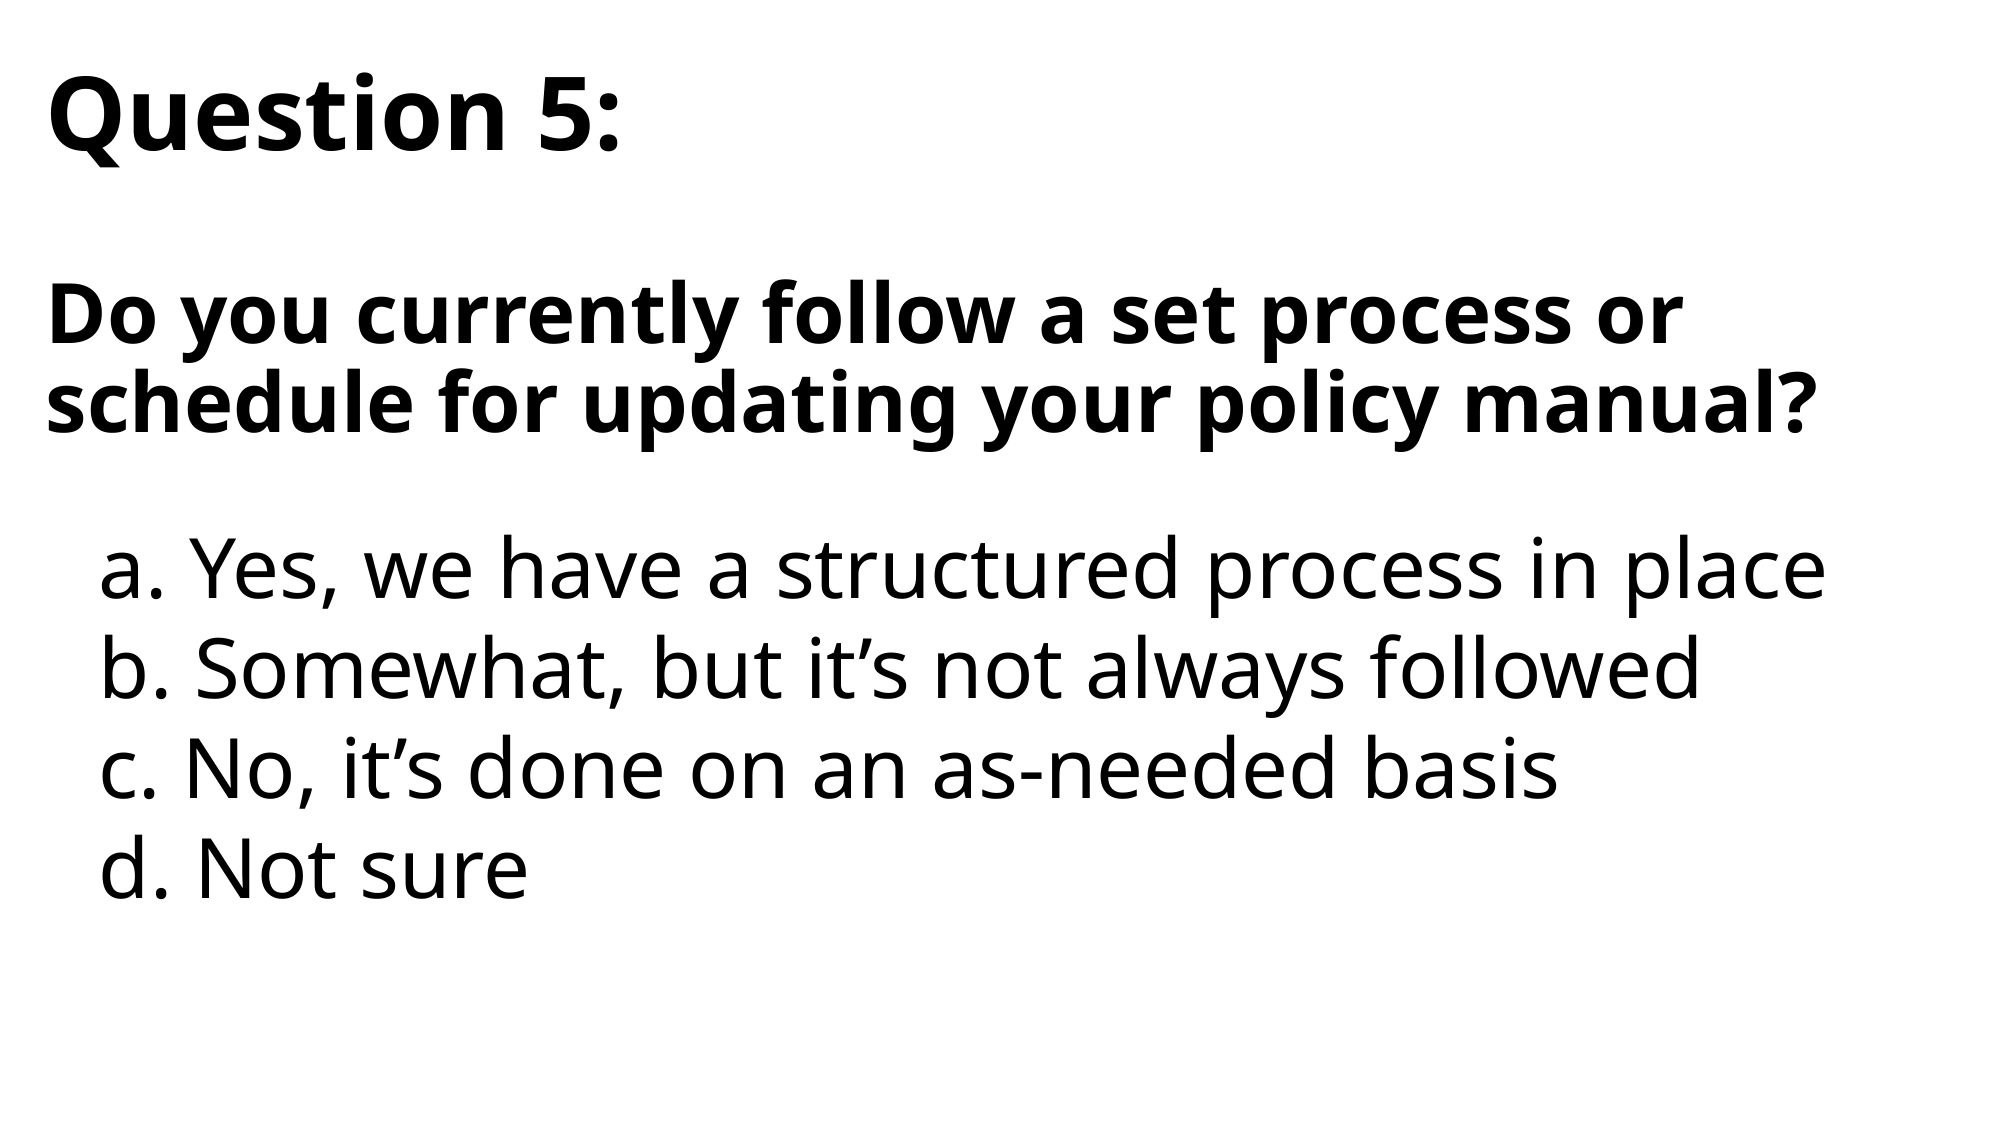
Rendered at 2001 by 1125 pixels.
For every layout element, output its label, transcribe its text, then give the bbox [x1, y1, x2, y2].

title Question 5: Do you currently follow a set process or schedule for updating your policy manual? [30, 39, 1947, 474]
text_box a. Yes, we have a structured process in place b. Somewhat, but it’s not always followed c. No, it’s done on an as-needed basis d. Not sure [84, 507, 1970, 923]
